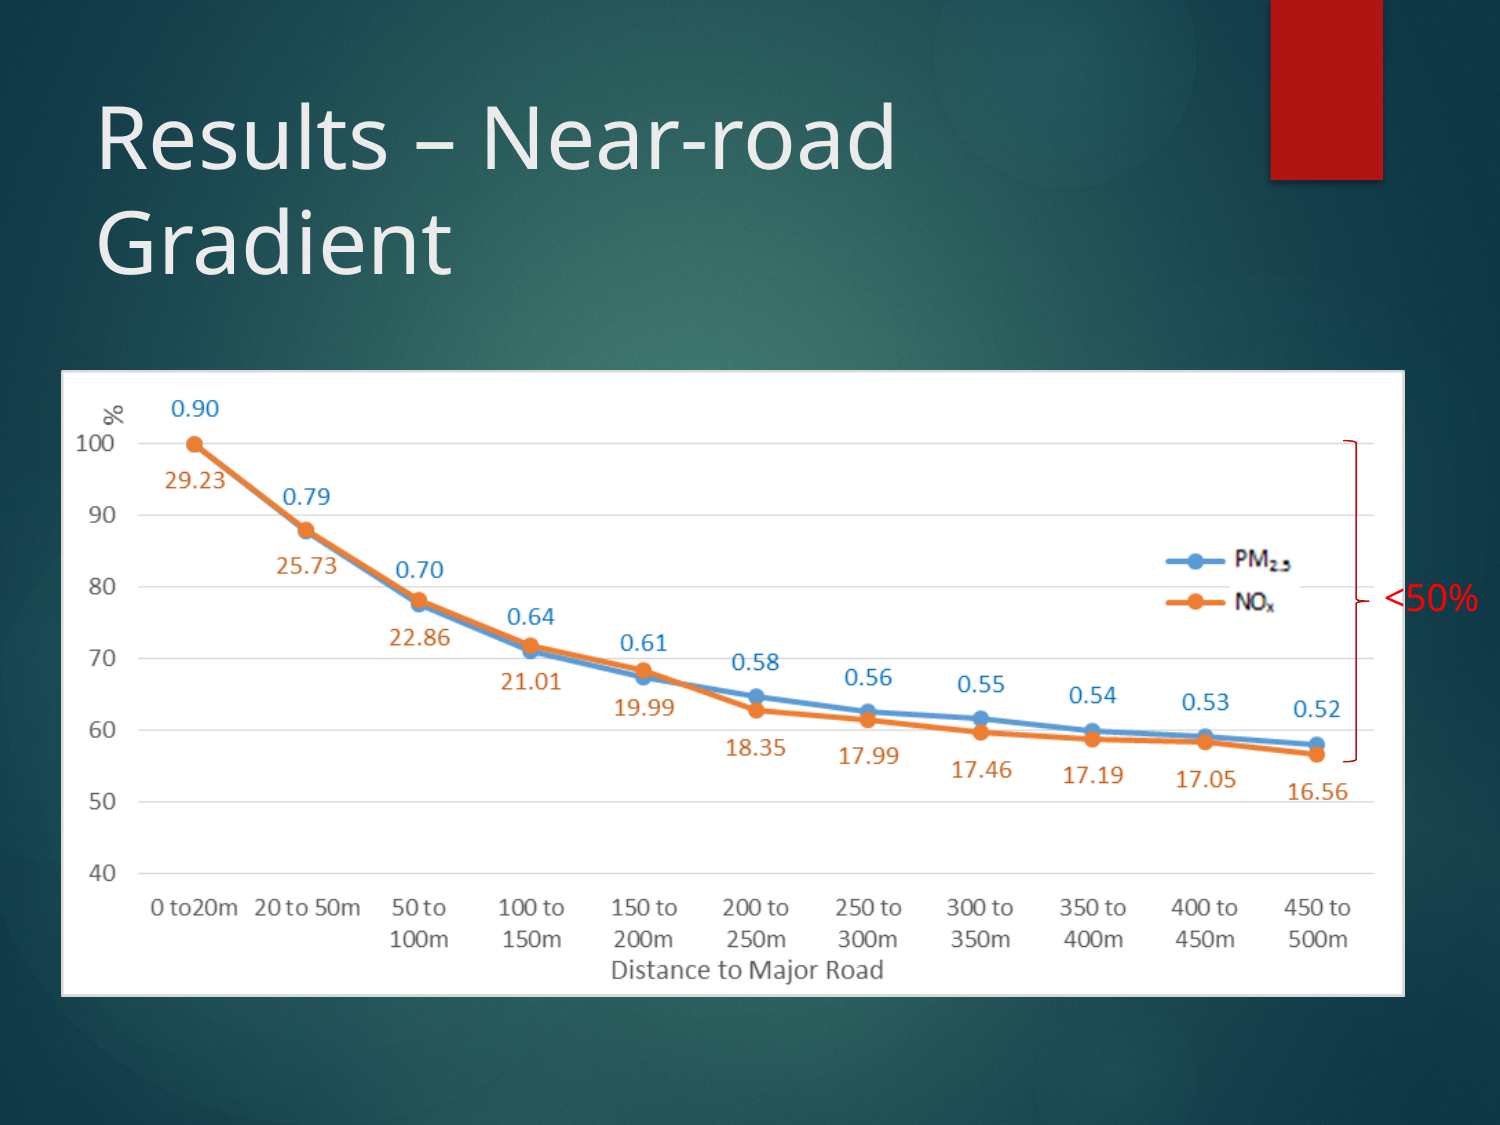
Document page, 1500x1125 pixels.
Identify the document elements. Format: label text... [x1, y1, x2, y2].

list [61, 369, 1406, 997]
text_box <50% [1409, 566, 1500, 627]
title Results – Near-road Gradient [79, 74, 1237, 304]
